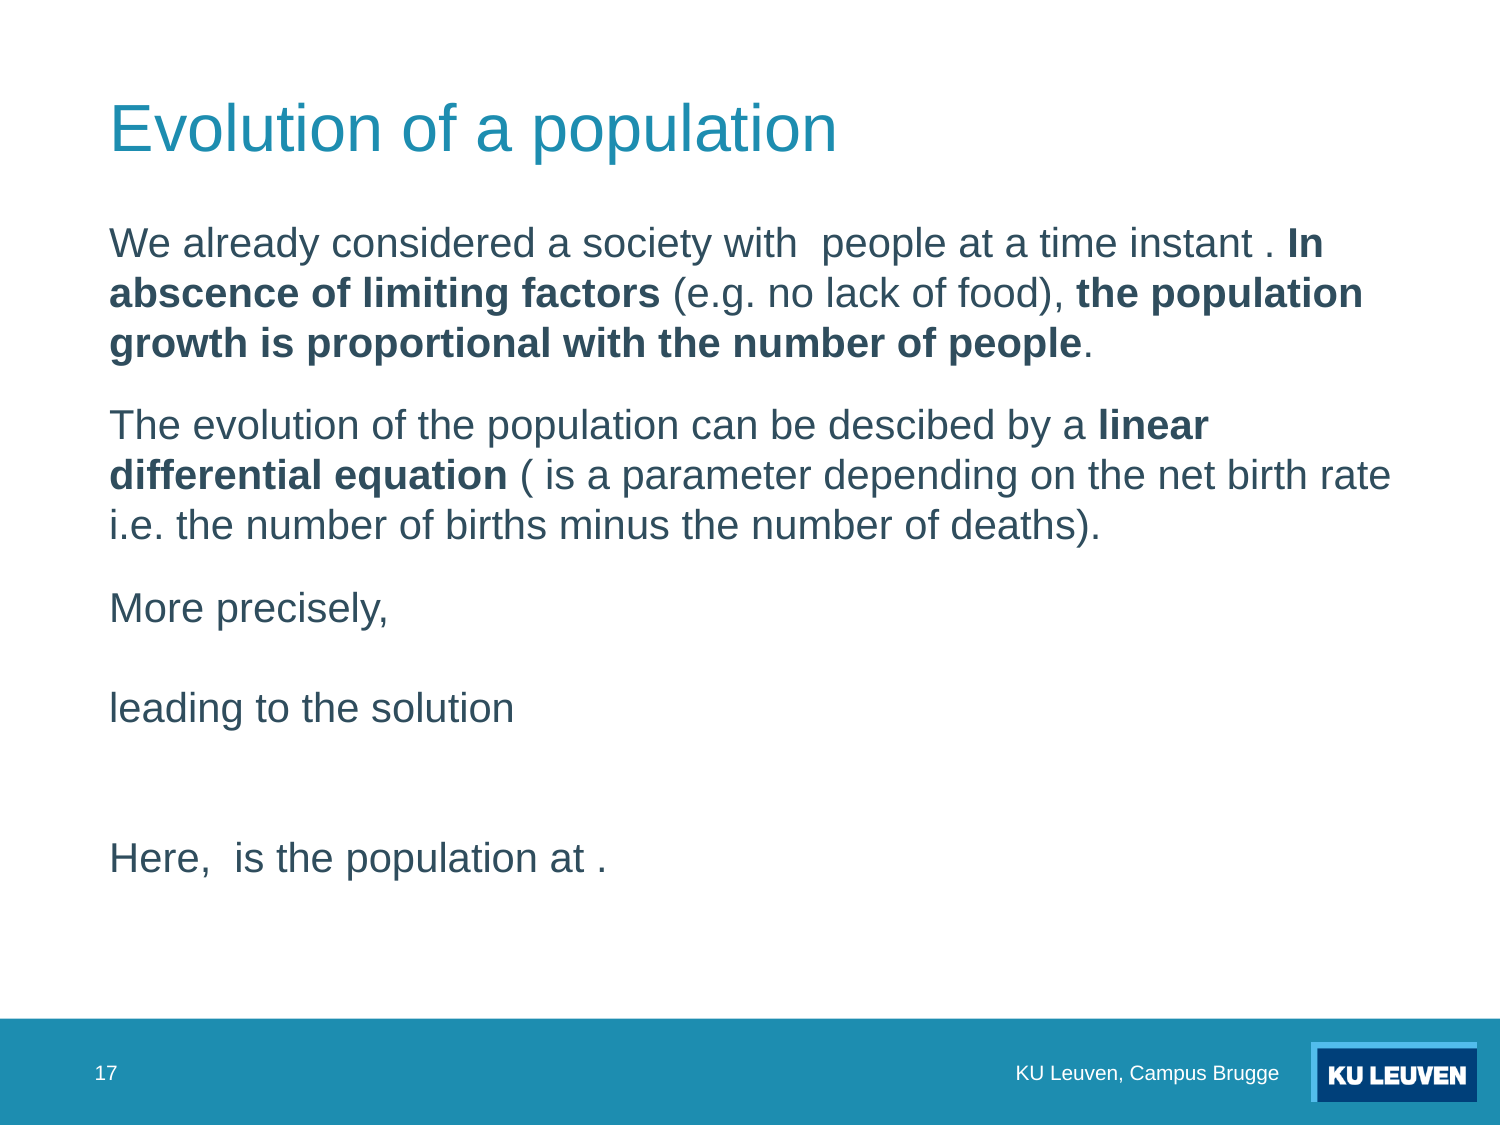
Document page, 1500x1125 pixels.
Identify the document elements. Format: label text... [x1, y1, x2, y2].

footer KU Leuven, Campus Brugge [703, 1018, 1309, 1125]
title Evolution of a population [94, 35, 1446, 225]
picture [1311, 1042, 1477, 1102]
slide_number 17 [94, 1018, 201, 1125]
